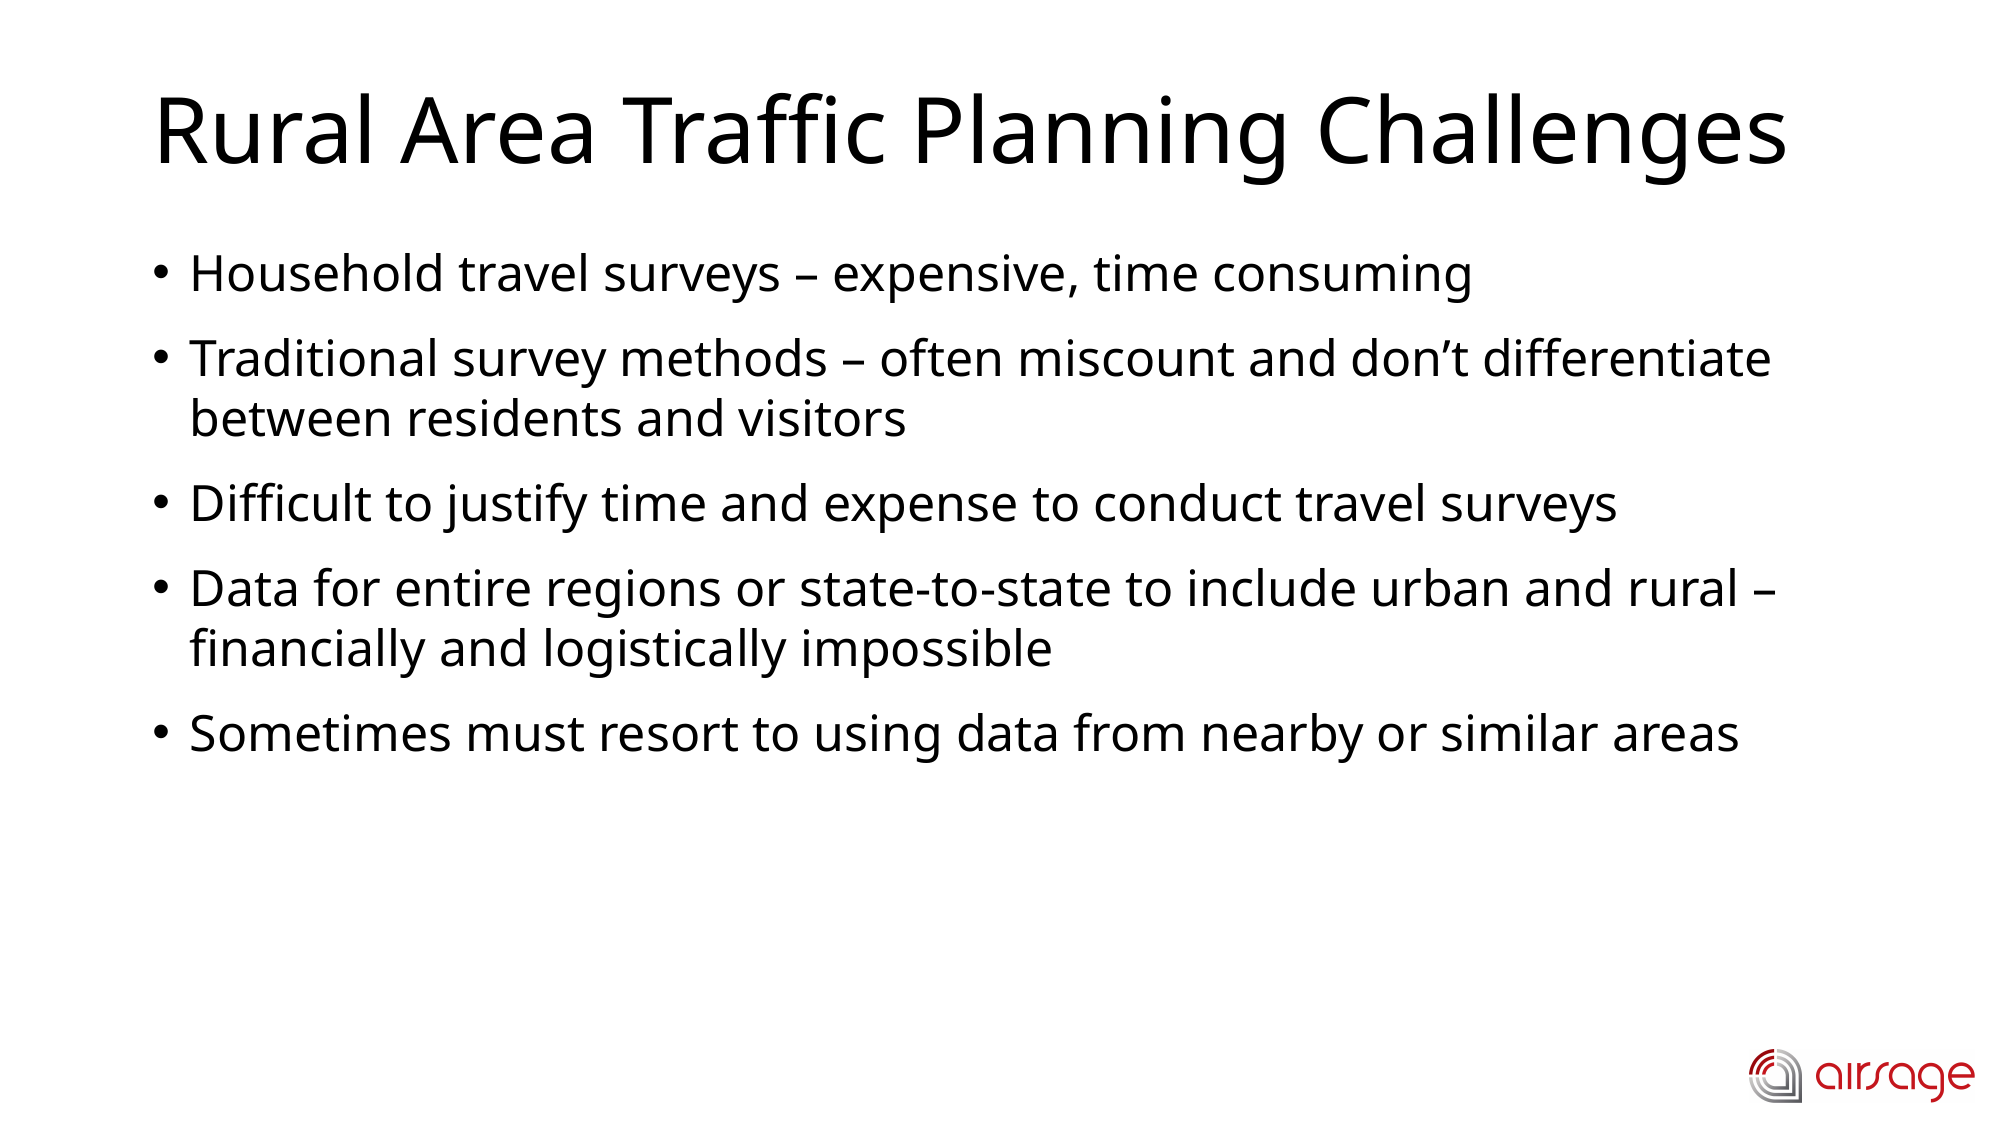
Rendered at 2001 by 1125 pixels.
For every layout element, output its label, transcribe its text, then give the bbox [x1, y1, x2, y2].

title Rural Area Traffic Planning Challenges [137, 59, 1863, 208]
picture [1749, 1049, 1975, 1103]
list Household travel surveys – expensive, time consuming Traditional survey methods – often miscount and don’t differentiate between residents and visitors Difficult to justify time and expense to conduct travel surveys Data for entire regions or state-to-state to include urban and rural – financially and logistically impossible Sometimes must resort to using data from nearby or similar areas [137, 233, 1863, 1014]
